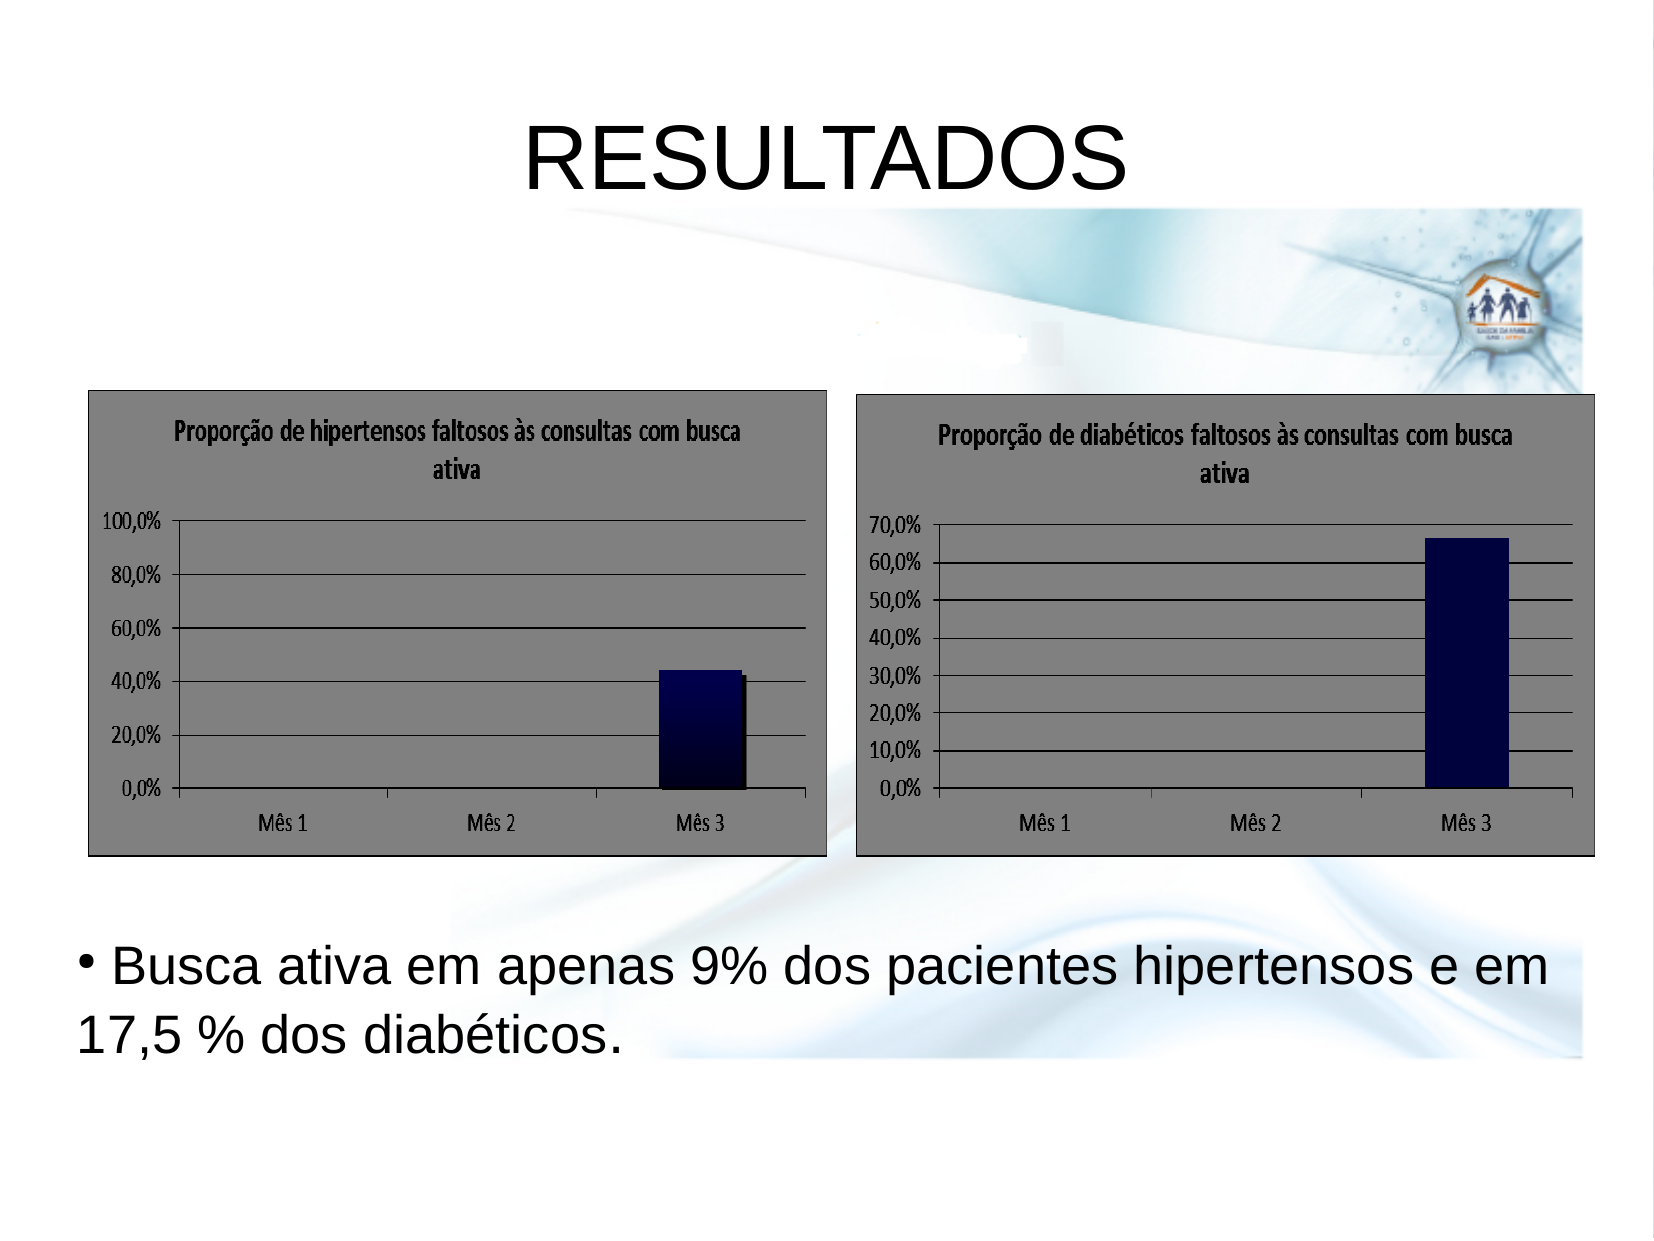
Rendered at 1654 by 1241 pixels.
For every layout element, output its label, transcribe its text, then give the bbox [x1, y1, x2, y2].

title RESULTADOS [82, 49, 1571, 257]
picture [88, 390, 827, 857]
picture [856, 394, 1595, 857]
list Busca ativa em apenas 9% dos pacientes hipertensos e em 17,5 % dos diabéticos. [76, 274, 1610, 1093]
